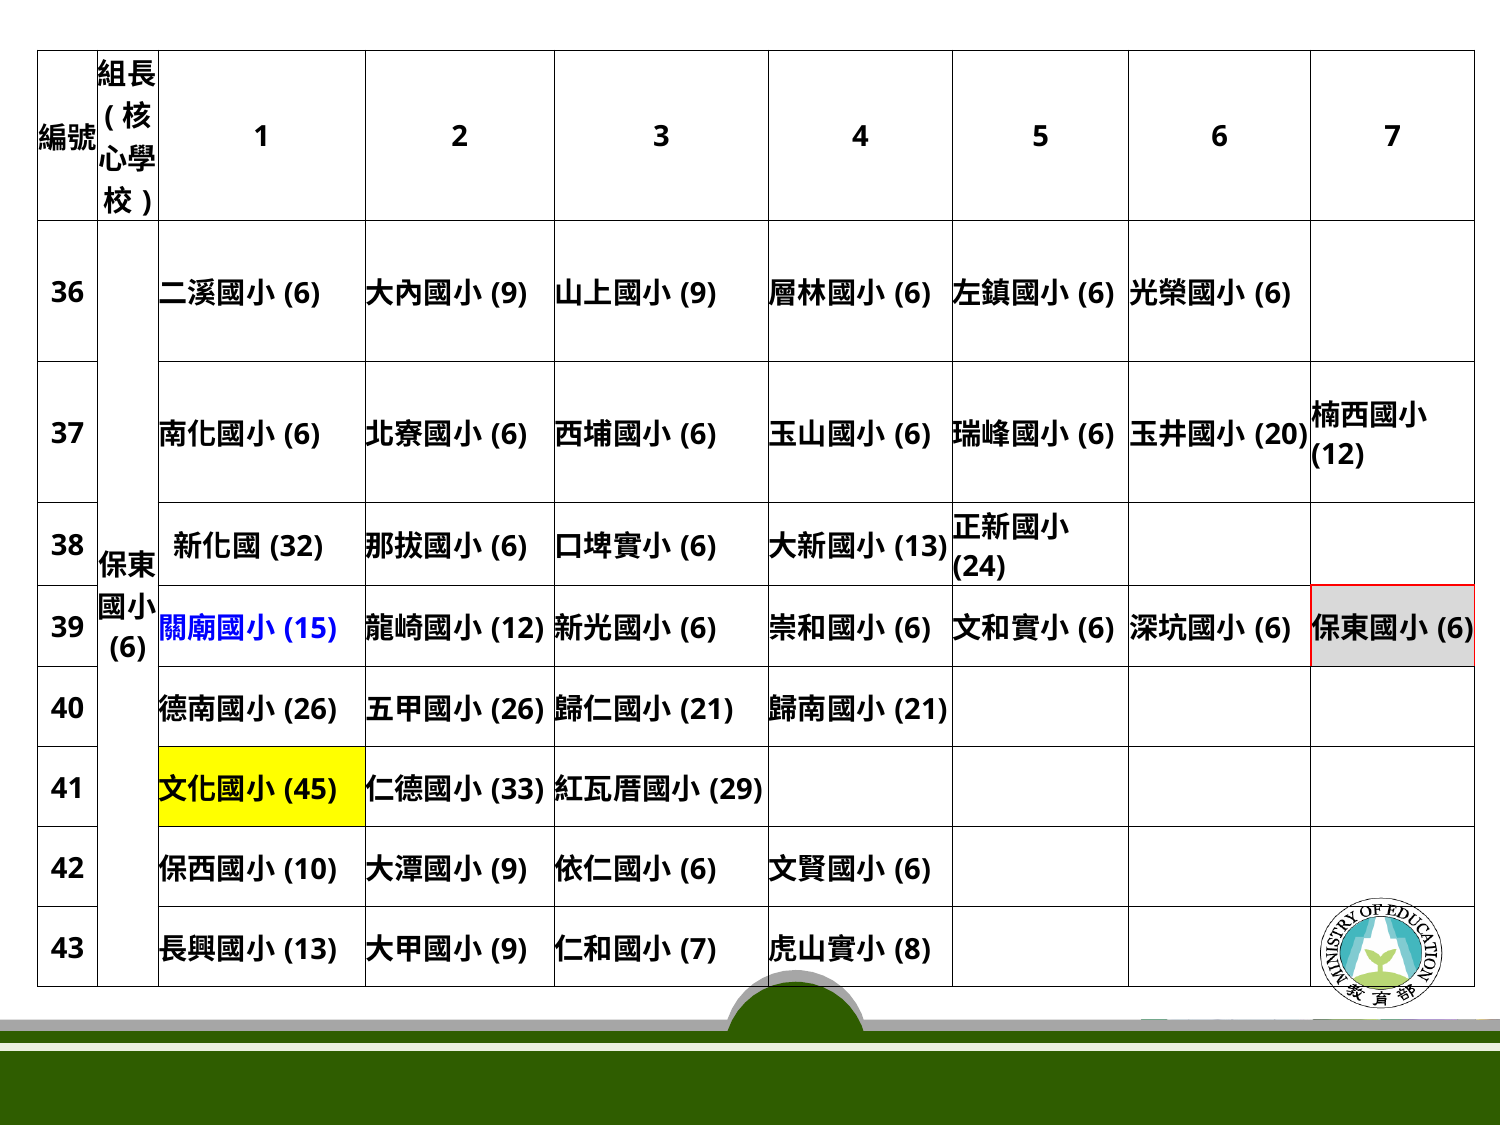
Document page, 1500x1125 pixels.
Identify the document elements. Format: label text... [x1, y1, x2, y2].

table_cell [953, 747, 1128, 826]
table_cell 關廟國小(15) [159, 586, 365, 666]
table_cell [1129, 503, 1310, 585]
table_cell 歸南國小(21) [769, 667, 952, 746]
table_cell 歸仁國小(21) [555, 667, 768, 746]
table_cell [953, 667, 1128, 746]
table_header 4 [769, 51, 952, 220]
table_cell 左鎮國小(6) [953, 221, 1128, 361]
table_cell [1311, 221, 1474, 361]
table_cell 40 [38, 667, 97, 746]
table_cell 那拔國小(6) [366, 503, 554, 585]
table_cell 文賢國小(6) [769, 827, 952, 906]
table_cell 德南國小(26) [159, 667, 365, 746]
table_cell 文化國小(45) [159, 747, 365, 826]
table_cell 龍崎國小(12) [366, 586, 554, 666]
table_cell 西埔國小(6) [555, 362, 768, 502]
table_header 7 [1311, 51, 1474, 220]
table_cell [1311, 827, 1474, 906]
table_header 1 [159, 51, 365, 220]
table_cell 37 [38, 362, 97, 502]
table_cell 36 [38, 221, 97, 361]
table_cell 正新國小(24) [953, 503, 1128, 585]
table_cell 依仁國小(6) [555, 827, 768, 906]
table_cell 文和實小(6) [953, 586, 1128, 666]
table_cell 玉井國小(20) [1129, 362, 1310, 502]
table_cell 紅瓦厝國小(29) [555, 747, 768, 826]
table_cell 深坑國小(6) [1129, 586, 1310, 666]
table_cell 新光國小(6) [555, 586, 768, 666]
table_cell 瑞峰國小(6) [953, 362, 1128, 502]
table_cell 43 [38, 907, 97, 986]
table_header 編號 [38, 51, 97, 220]
table_header 6 [1129, 51, 1310, 220]
table_header 3 [555, 51, 768, 220]
table_cell 大新國小(13) [769, 503, 952, 585]
table_cell 38 [38, 503, 97, 585]
table_cell 山上國小(9) [555, 221, 768, 361]
table_cell 層林國小(6) [769, 221, 952, 361]
table_cell 玉山國小(6) [769, 362, 952, 502]
table_cell 北寮國小(6) [366, 362, 554, 502]
table_cell 大甲國小(9) [366, 907, 554, 986]
table_cell 楠西國小(12) [1311, 362, 1474, 502]
table_cell 仁和國小(7) [555, 907, 768, 986]
table_cell [1129, 827, 1310, 906]
table_cell 42 [38, 827, 97, 906]
table_cell [1311, 907, 1474, 986]
table_cell 41 [38, 747, 97, 826]
table_cell 口埤實小(6) [555, 503, 768, 585]
table_cell 大潭國小(9) [366, 827, 554, 906]
table_cell 南化國小(6) [159, 362, 365, 502]
table_cell 虎山實小(8) [769, 907, 952, 986]
table_cell 大內國小(9) [366, 221, 554, 361]
table_cell [1129, 907, 1310, 986]
table_cell [953, 827, 1128, 906]
table_cell 長興國小(13) [159, 907, 365, 986]
table_cell 二溪國小(6) [159, 221, 365, 361]
picture [1311, 987, 1448, 1011]
table_cell 保東國小(6) [98, 221, 158, 986]
table_cell 崇和國小(6) [769, 586, 952, 666]
table_cell 保東國小(6) [1312, 586, 1474, 666]
table_cell [769, 747, 952, 826]
table_cell 保西國小(10) [159, 827, 365, 906]
table_cell 仁德國小(33) [366, 747, 554, 826]
table_header 5 [953, 51, 1128, 220]
table_cell 新化國(32) [159, 503, 365, 585]
table_cell [1311, 667, 1474, 746]
table_header 2 [366, 51, 554, 220]
table_cell [1129, 747, 1310, 826]
table_cell [1311, 747, 1474, 826]
table_cell [1129, 667, 1310, 746]
table_cell 光榮國小(6) [1129, 221, 1310, 361]
table_cell [1311, 503, 1474, 584]
table_cell [953, 907, 1128, 986]
table_cell 39 [38, 586, 97, 666]
table_cell 五甲國小(26) [366, 667, 554, 746]
table_header 組長(核心學校) [98, 51, 158, 220]
